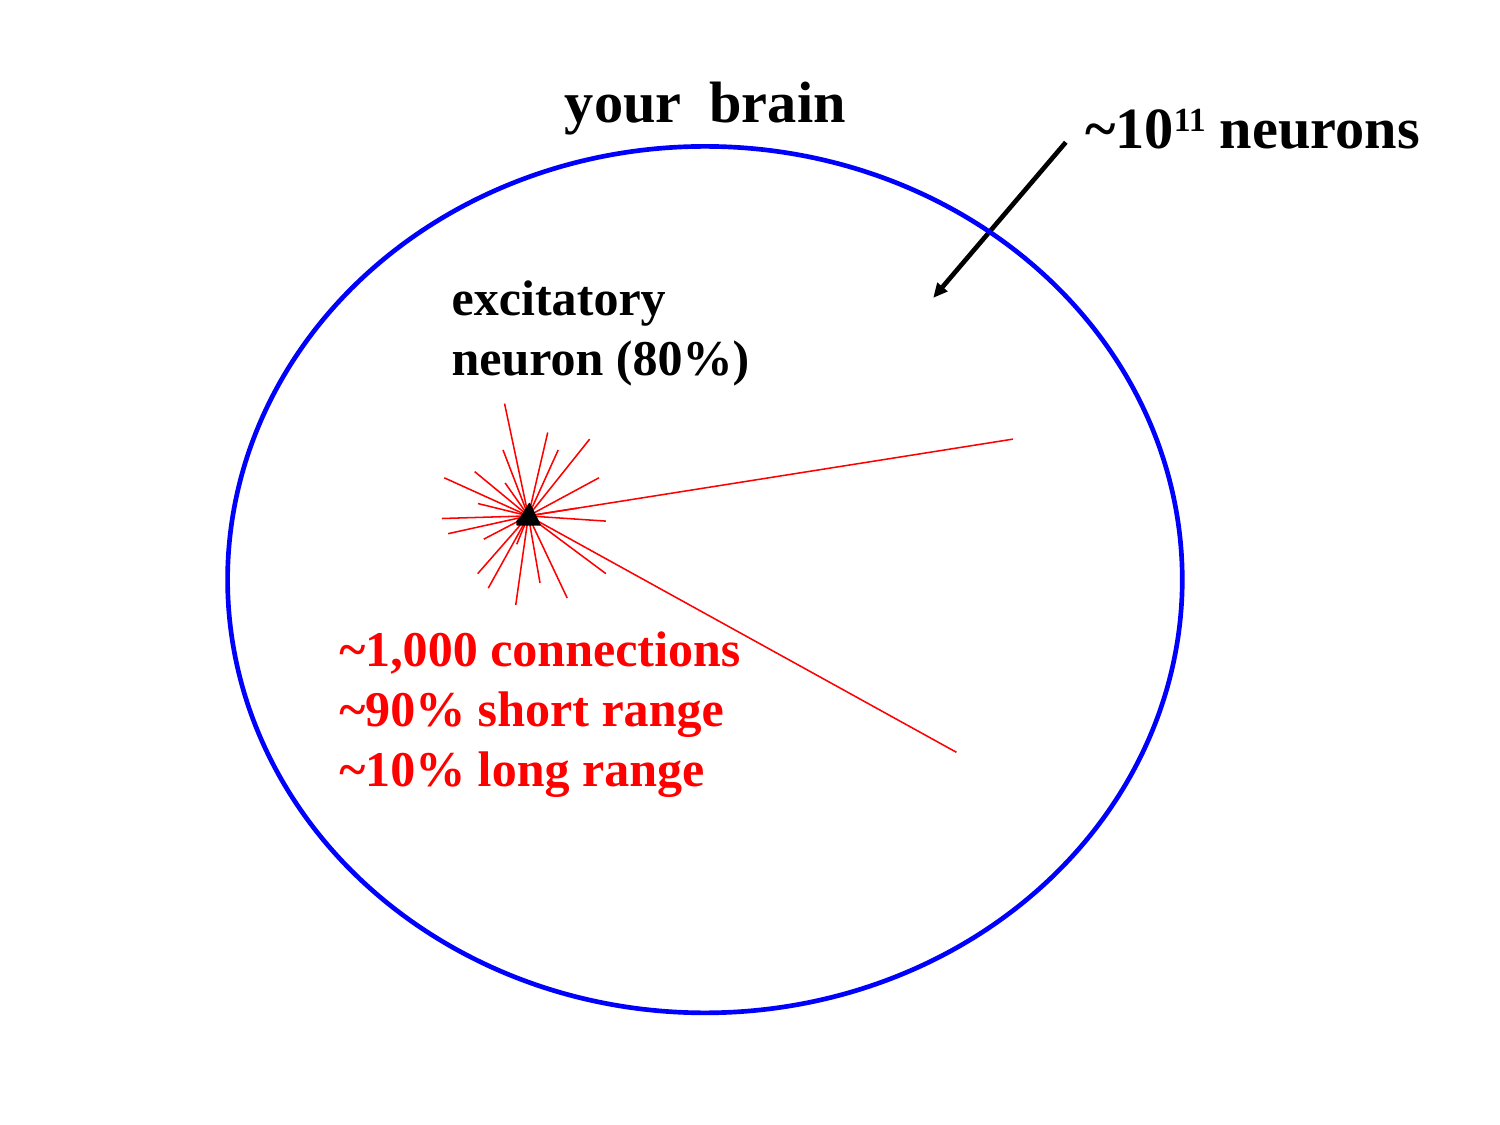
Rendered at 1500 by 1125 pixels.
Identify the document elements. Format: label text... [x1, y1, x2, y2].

text_box ~1011 neurons [1070, 83, 1436, 168]
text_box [590, 438, 1014, 517]
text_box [504, 403, 529, 482]
text_box excitatory neuron (80%) [436, 257, 765, 393]
text_box your brain [550, 56, 862, 142]
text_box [447, 515, 511, 534]
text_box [533, 432, 548, 448]
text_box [516, 525, 523, 545]
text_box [477, 542, 522, 574]
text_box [528, 507, 577, 517]
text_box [933, 141, 1067, 298]
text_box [488, 583, 510, 589]
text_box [444, 477, 469, 517]
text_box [564, 477, 600, 513]
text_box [477, 503, 499, 517]
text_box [528, 449, 559, 507]
text_box ~1,000 connections ~90% short range ~10% long range [324, 609, 756, 804]
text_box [528, 515, 957, 753]
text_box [553, 438, 590, 476]
text_box [227, 146, 1183, 1013]
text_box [515, 583, 523, 606]
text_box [504, 482, 523, 517]
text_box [474, 471, 499, 505]
